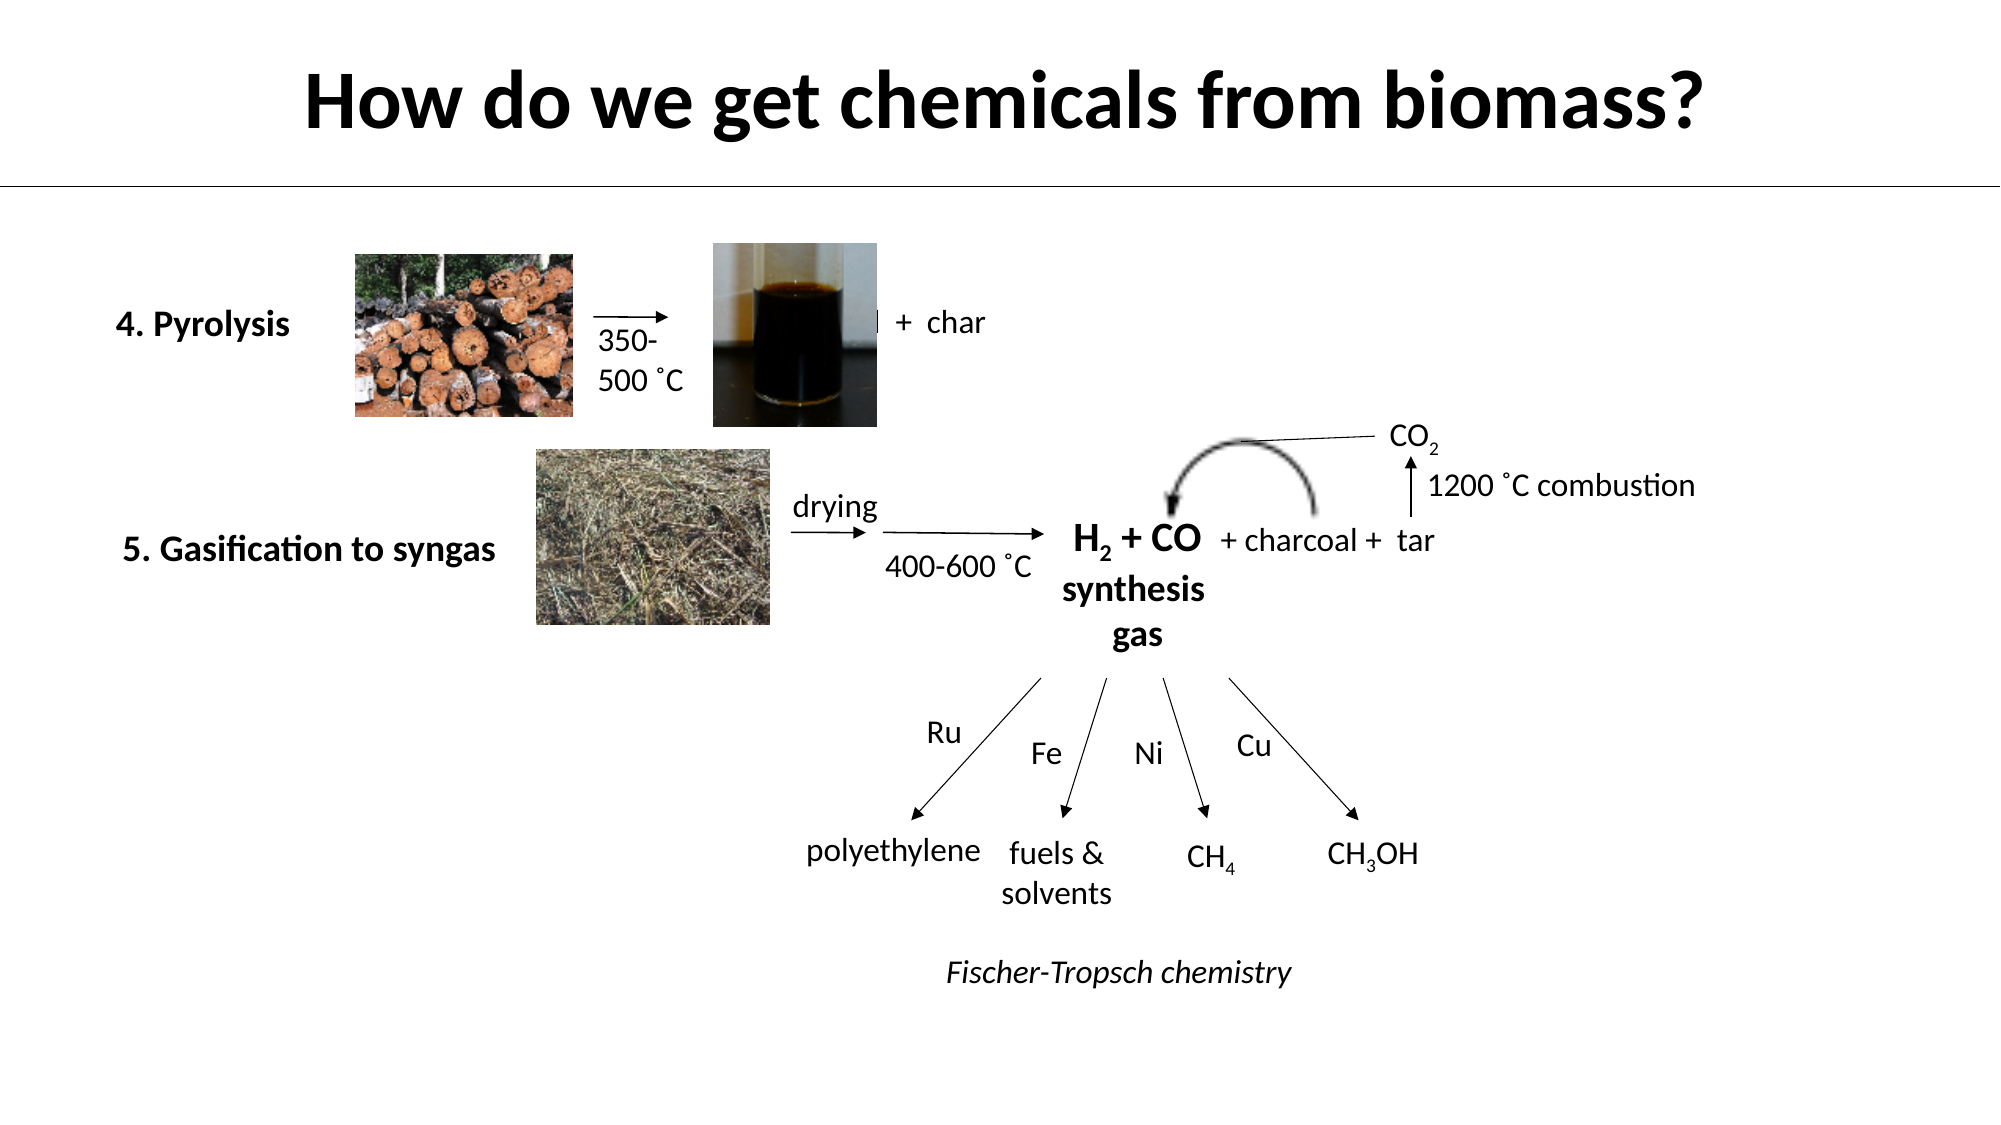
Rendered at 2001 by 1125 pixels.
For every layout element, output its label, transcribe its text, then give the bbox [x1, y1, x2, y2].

picture [1158, 428, 1324, 528]
title How do we get chemicals from biomass? [230, 0, 1782, 204]
text_box H2 + CO + charcoal + tar [1058, 502, 1451, 574]
text_box 1200 ˚C combustion [1412, 456, 1712, 511]
text_box drying [777, 476, 893, 532]
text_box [1240, 433, 1374, 442]
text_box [105, 243, 1003, 427]
picture [536, 449, 770, 625]
text_box 400-600 ˚C [870, 536, 1047, 591]
text_box synthesis gas [1047, 556, 1229, 662]
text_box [789, 677, 1436, 999]
text_box CO2 [1374, 406, 1454, 467]
text_box 5. Gasification to syngas [107, 516, 512, 577]
